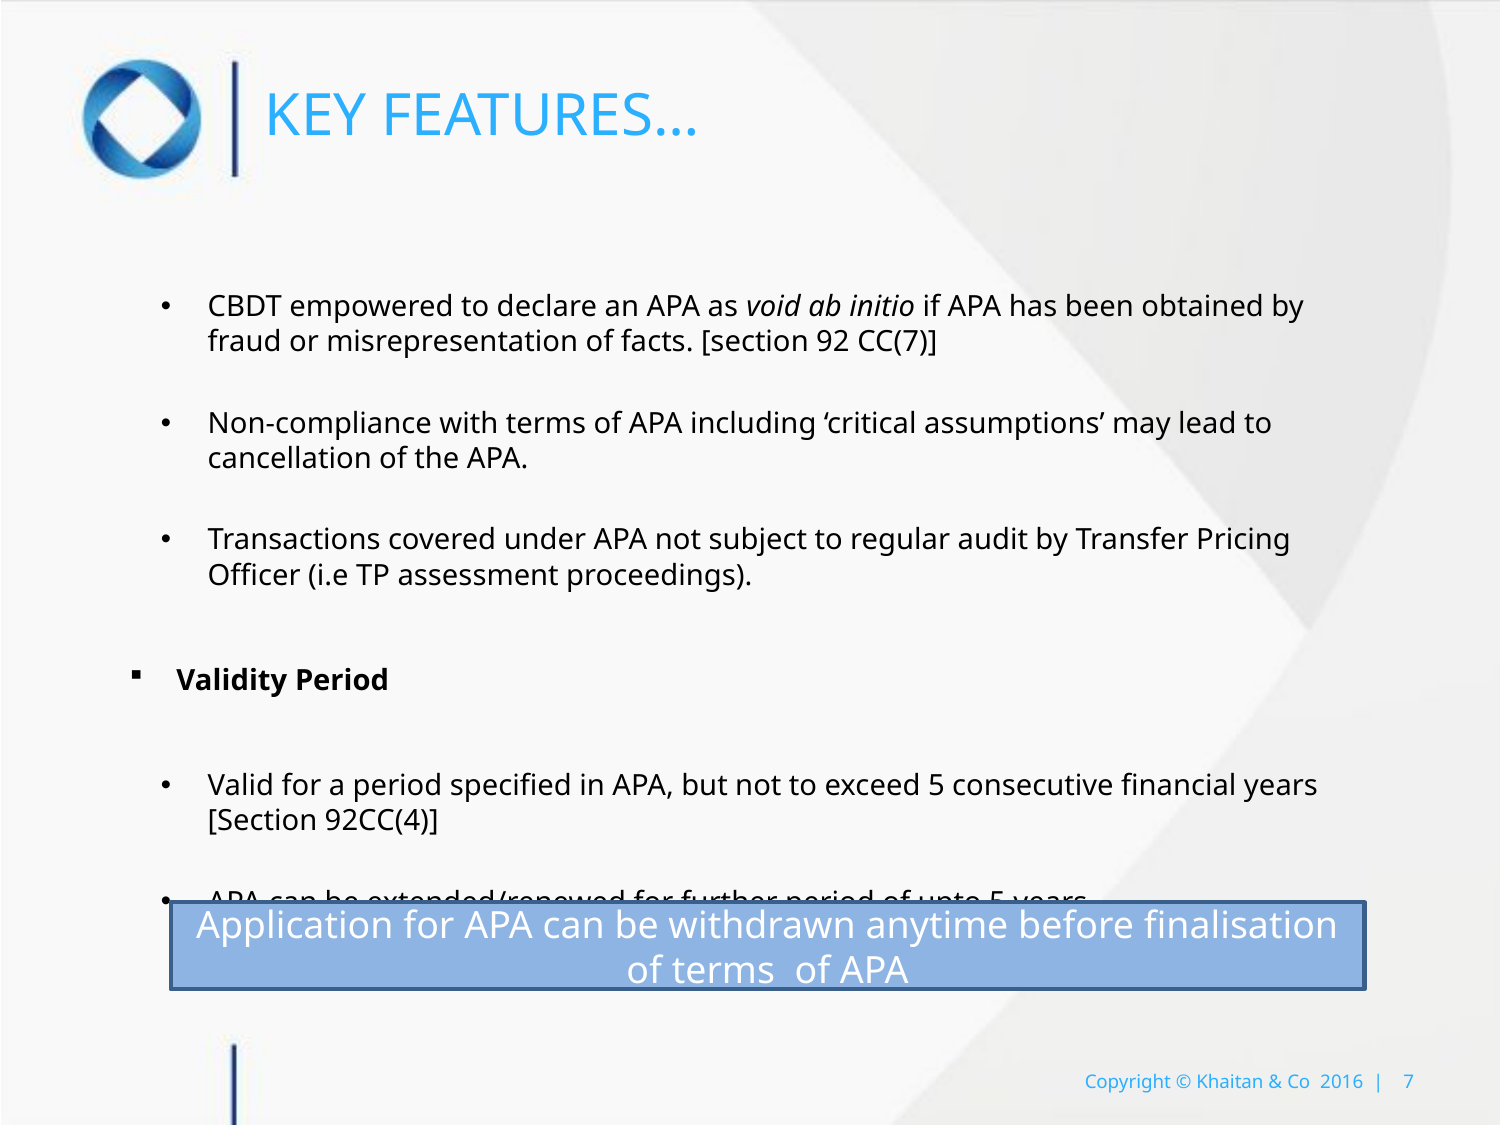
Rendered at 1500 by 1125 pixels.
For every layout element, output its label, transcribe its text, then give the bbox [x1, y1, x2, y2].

title Key Features… [249, 50, 1413, 175]
list CBDT empowered to declare an APA as void ab initio if APA has been obtained by fraud or misrepresentation of facts. [section 92 CC(7)] Non-compliance with terms of APA including ‘critical assumptions’ may lead to cancellation of the APA. Transactions covered under APA not subject to regular audit by Transfer Pricing Officer (i.e TP assessment proceedings). Validity Period Valid for a period specified in APA, but not to exceed 5 consecutive financial years [Section 92CC(4)] APA can be extended/renewed for further period of upto 5 years [70, 174, 1400, 946]
picture [1, 0, 1500, 1125]
text_box Application for APA can be withdrawn anytime before finalisation of terms of APA [169, 900, 1367, 991]
